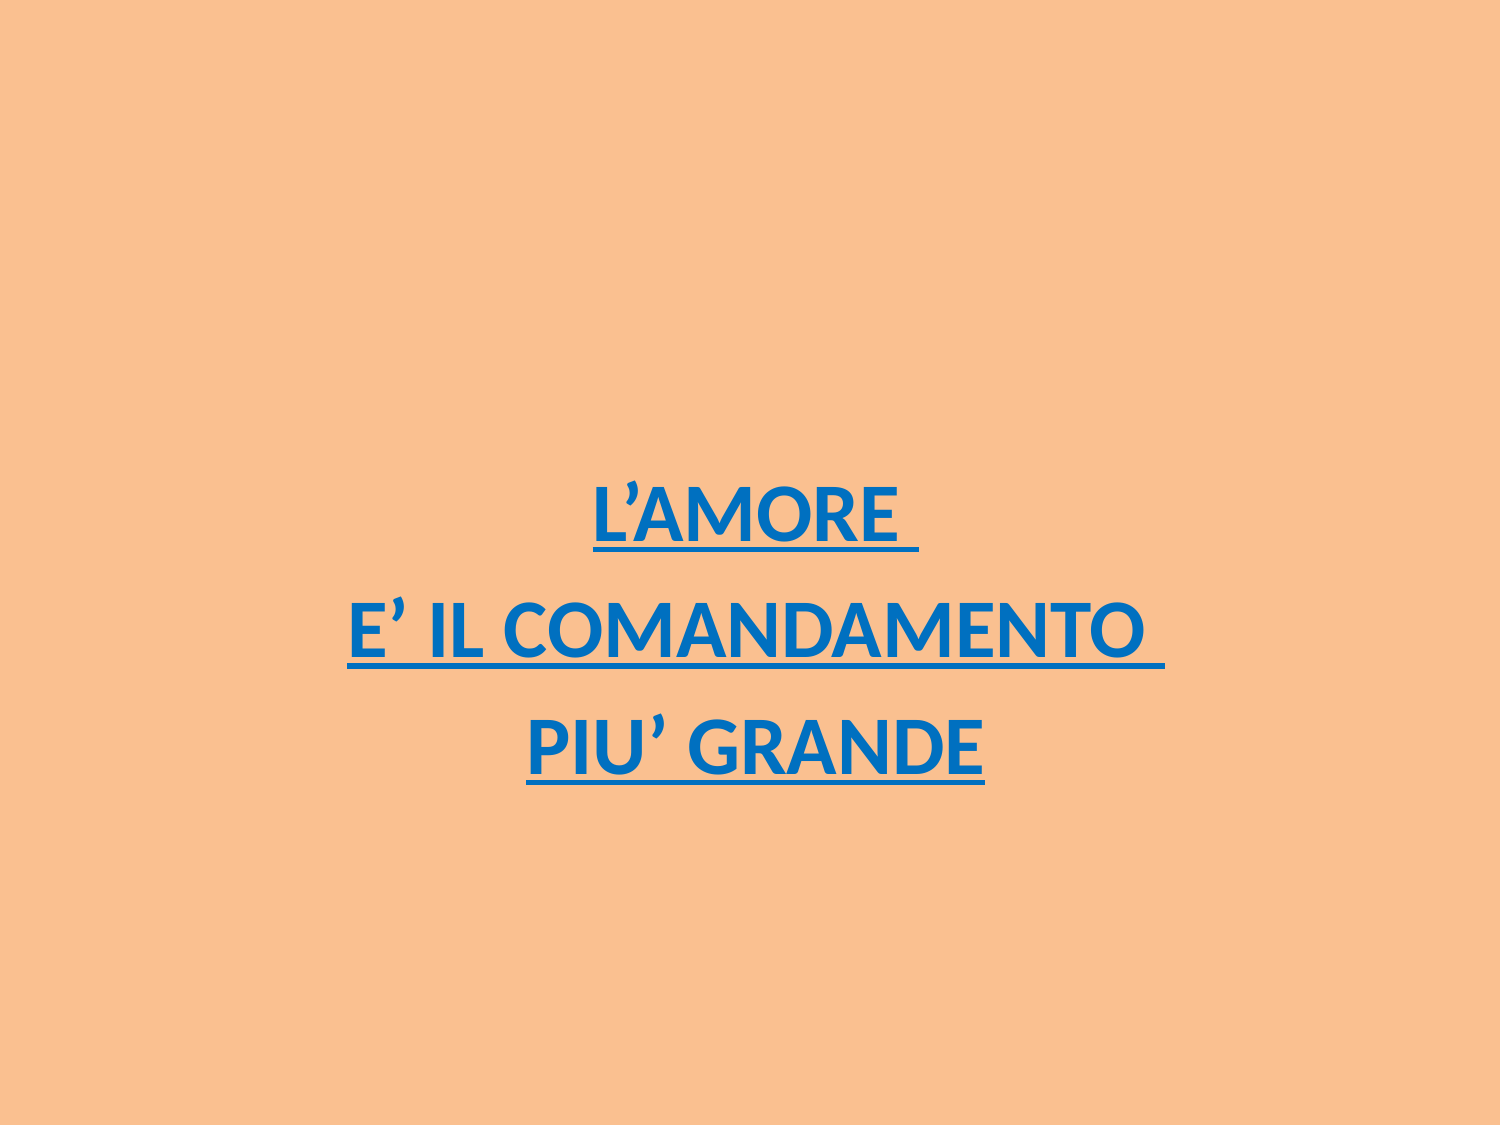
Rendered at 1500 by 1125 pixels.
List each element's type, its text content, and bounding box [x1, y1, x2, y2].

list L’AMORE E’ IL COMANDAMENTO PIU’ GRANDE [118, 149, 1394, 799]
